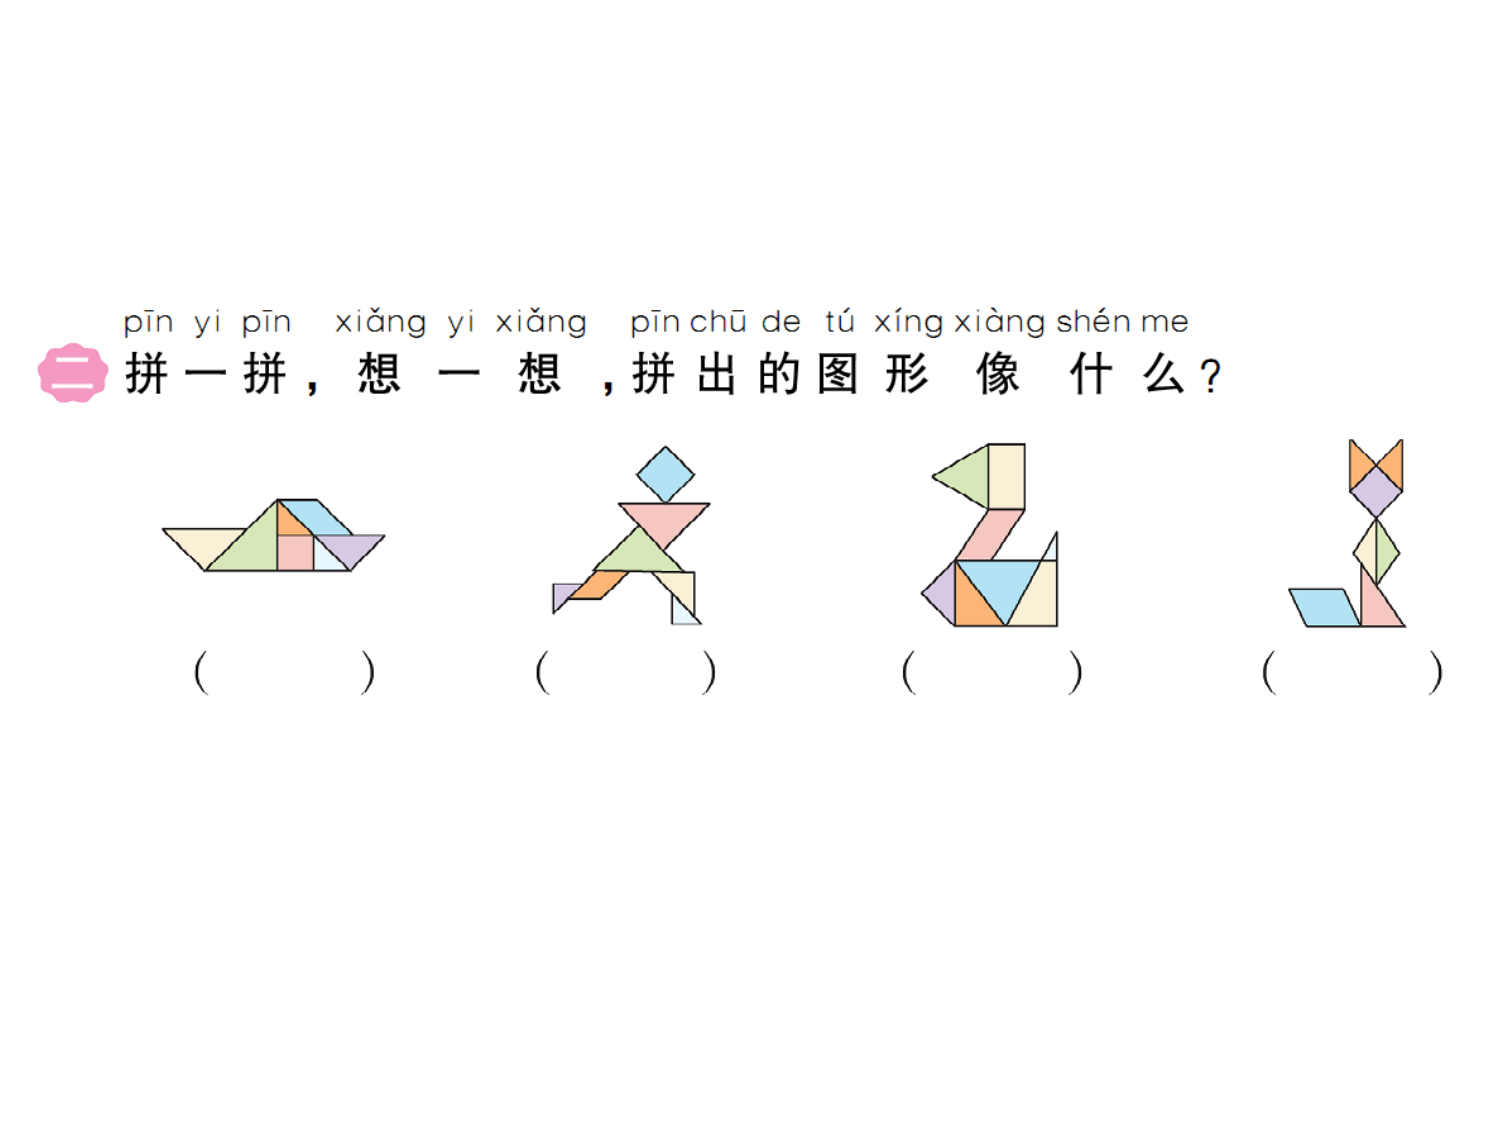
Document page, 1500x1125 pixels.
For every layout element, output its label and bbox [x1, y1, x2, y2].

picture [29, 290, 1459, 723]
